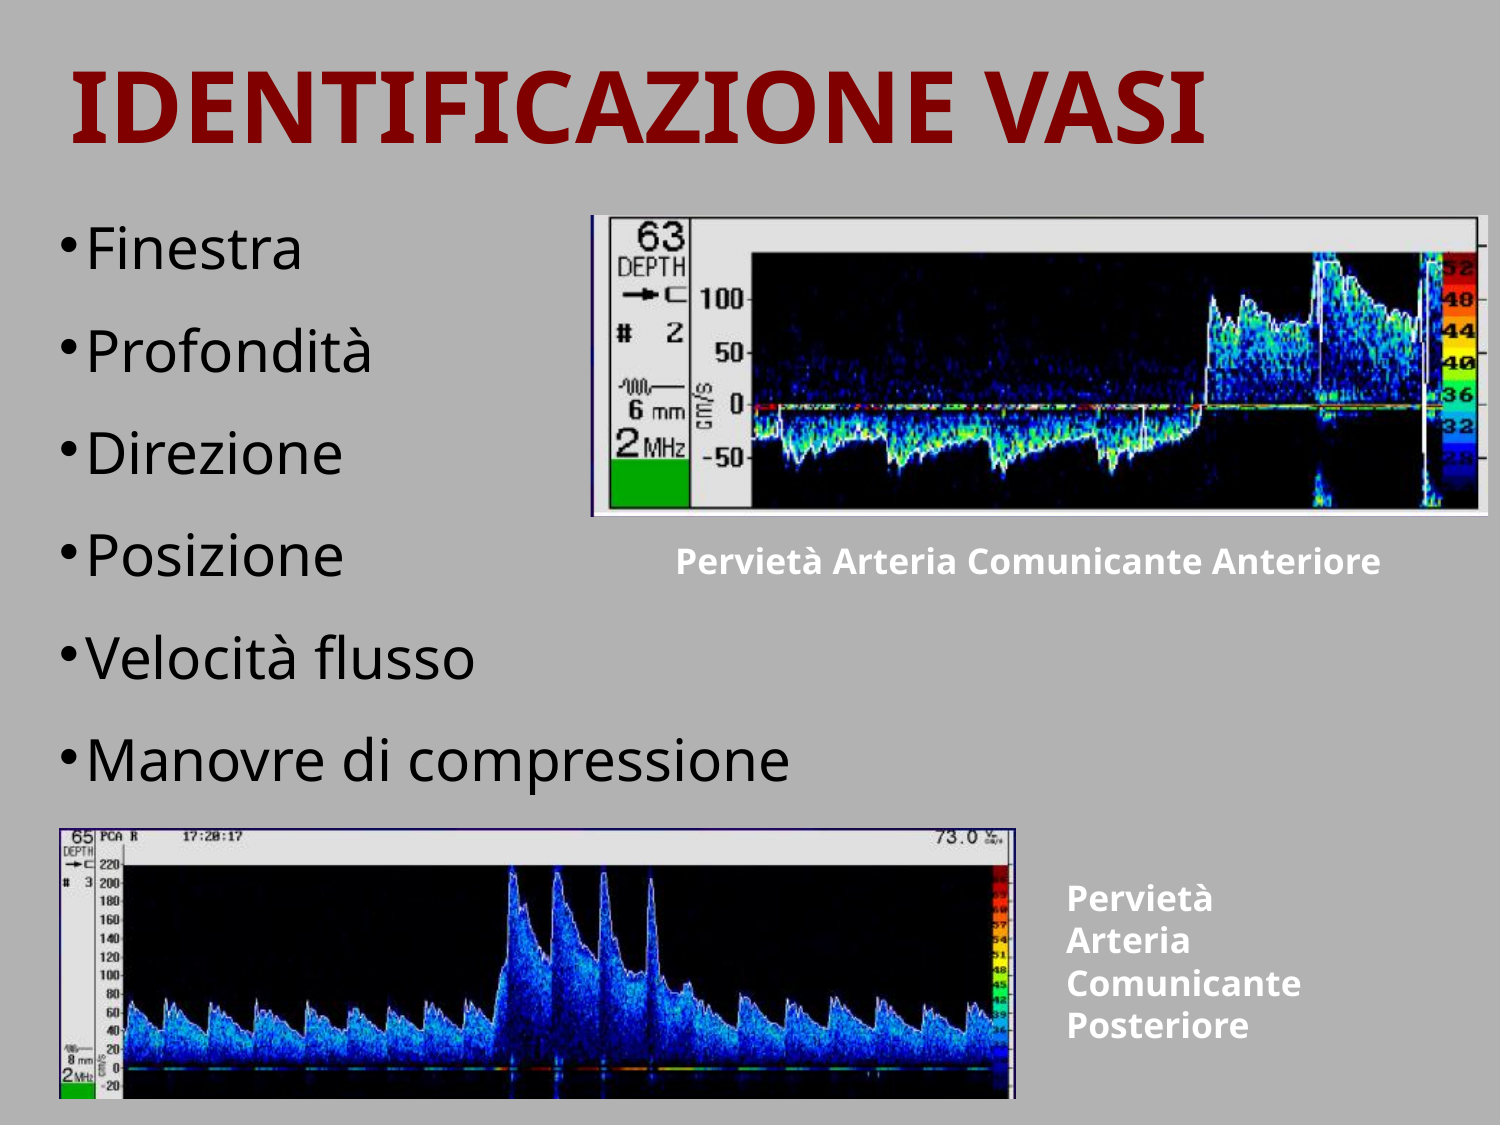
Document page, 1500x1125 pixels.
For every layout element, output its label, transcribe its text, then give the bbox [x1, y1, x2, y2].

picture [590, 215, 1489, 517]
text_box Pervietà Arteria Comunicante Posteriore [1051, 868, 1356, 1063]
text_box IDENTIFICAZIONE VASI [70, 47, 1268, 212]
text_box Pervietà Arteria Comunicante Anteriore [660, 531, 1489, 579]
picture [59, 828, 1016, 1099]
subtitle Finestra Profondità Direzione Posizione Velocità flusso Manovre di compressione [59, 212, 1197, 849]
